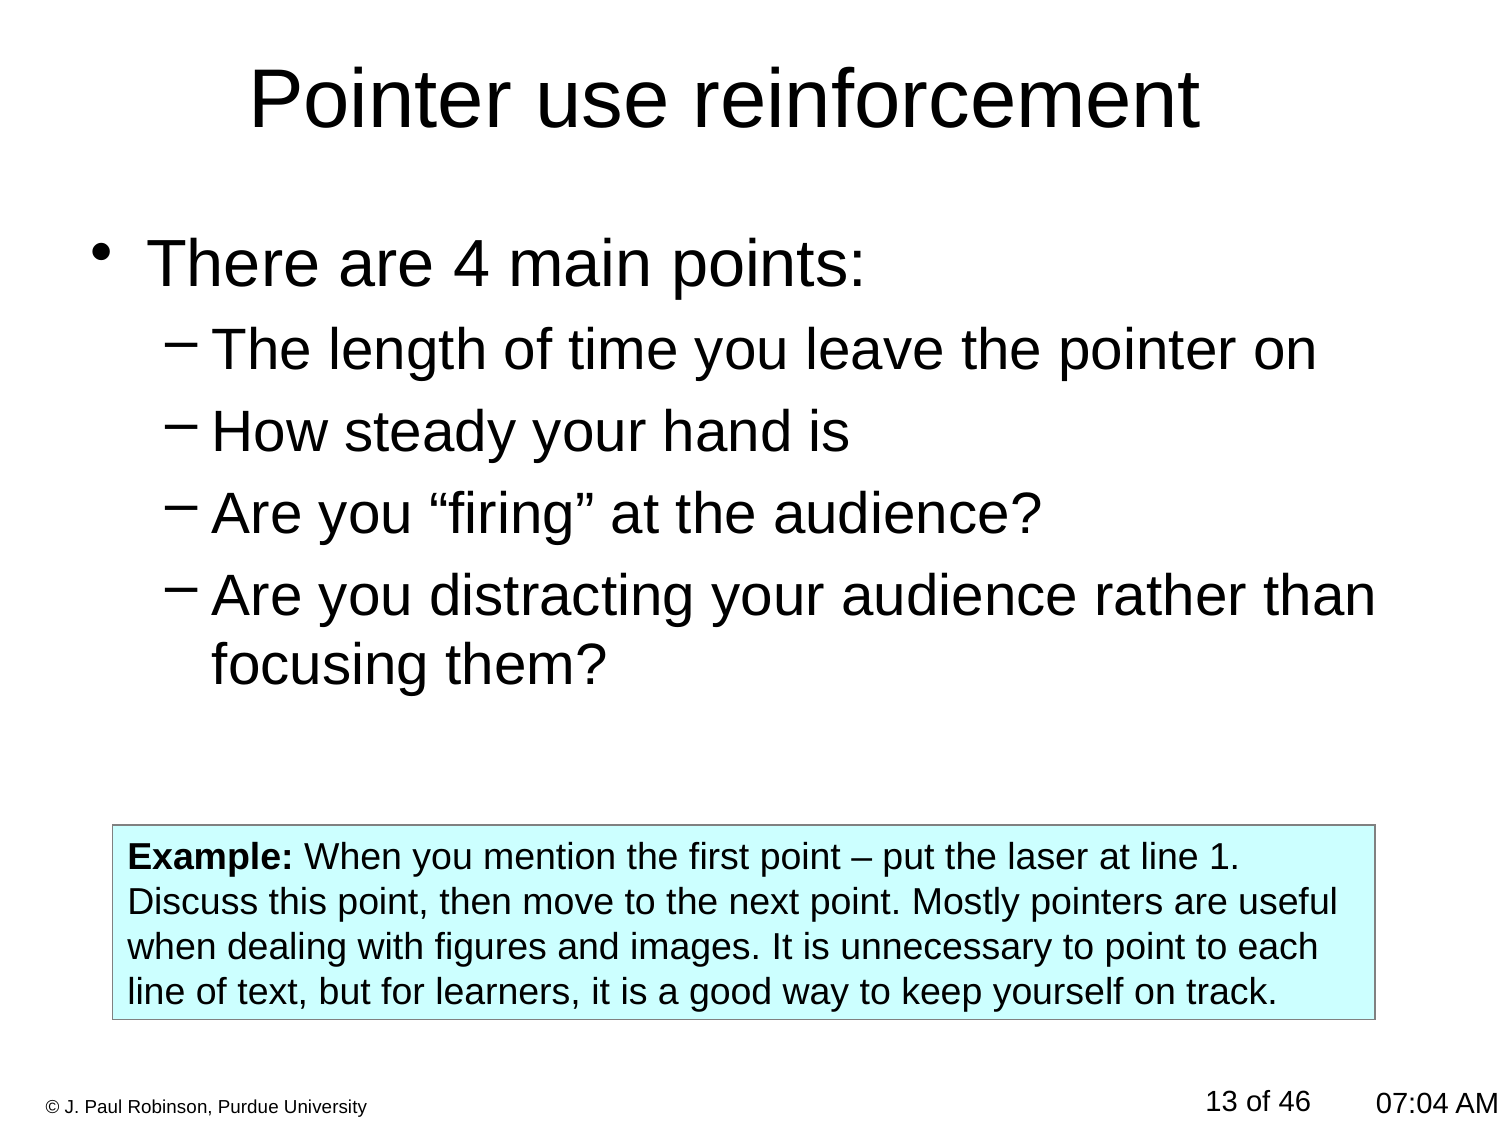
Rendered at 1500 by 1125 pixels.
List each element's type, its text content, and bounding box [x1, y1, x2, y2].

title Pointer use reinforcement [49, 0, 1401, 188]
list There are 4 main points: The length of time you leave the pointer on How steady your hand is Are you “firing” at the audience? Are you distracting your audience rather than focusing them? [74, 212, 1426, 931]
text_box Example: When you mention the first point – put the laser at line 1. Discuss this point, then move to the next point. Mostly pointers are useful when dealing with figures and images. It is unnecessary to point to each line of text, but for learners, it is a good way to keep yourself on track. [112, 824, 1375, 1020]
slide_number 13 of 46 [976, 1074, 1327, 1125]
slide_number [1360, 1076, 1500, 1125]
footer © J. Paul Robinson, Purdue University [0, 1087, 526, 1116]
